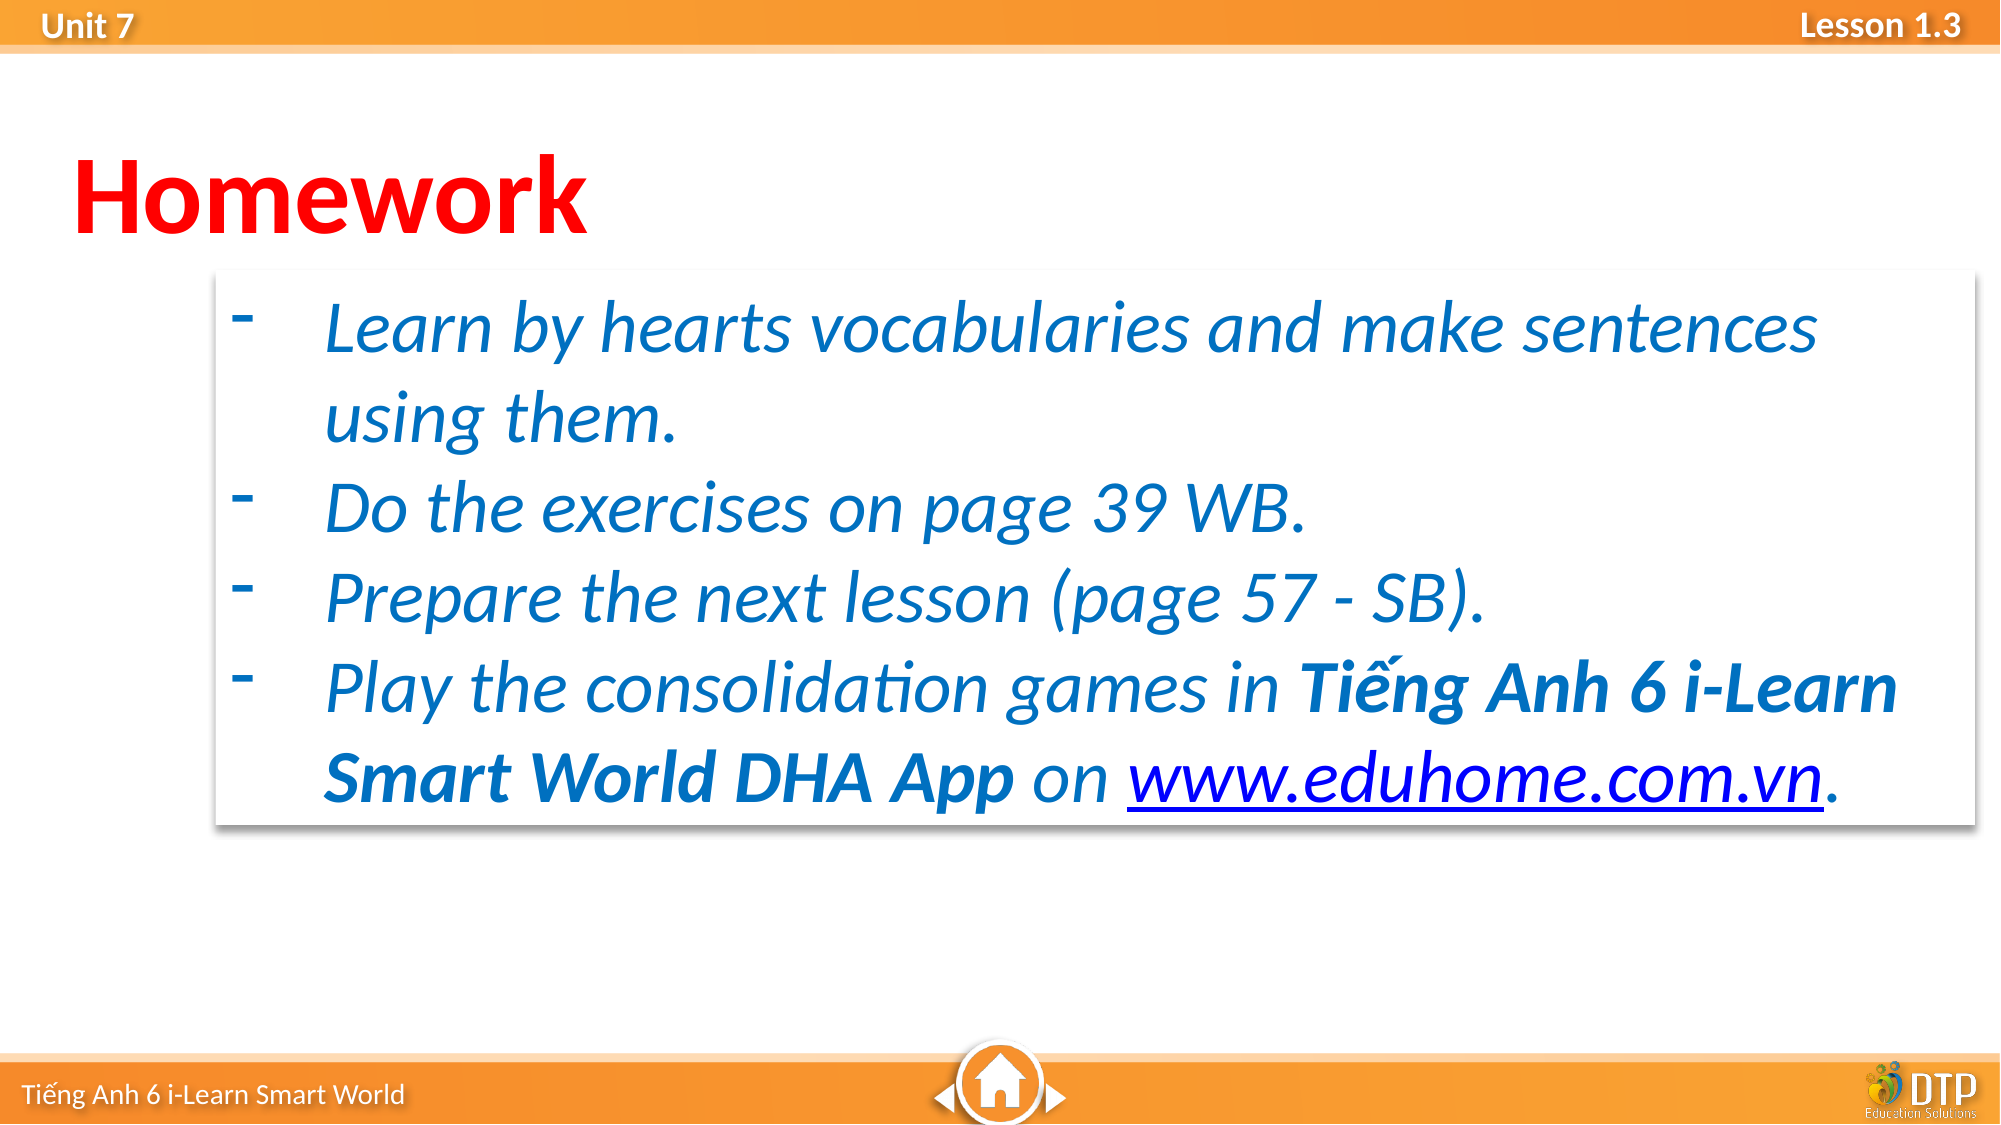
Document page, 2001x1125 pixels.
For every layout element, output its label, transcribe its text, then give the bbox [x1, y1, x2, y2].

text_box Homework [57, 113, 604, 264]
picture [0, 0, 2000, 1125]
text_box Learn by hearts vocabularies and make sentences using them. Do the exercises on page 39 WB. Prepare the next lesson (page 57 - SB). Play the consolidation games in Tiếng Anh 6 i-Learn Smart World DHA App on www.eduhome.com.vn. [215, 270, 1975, 825]
